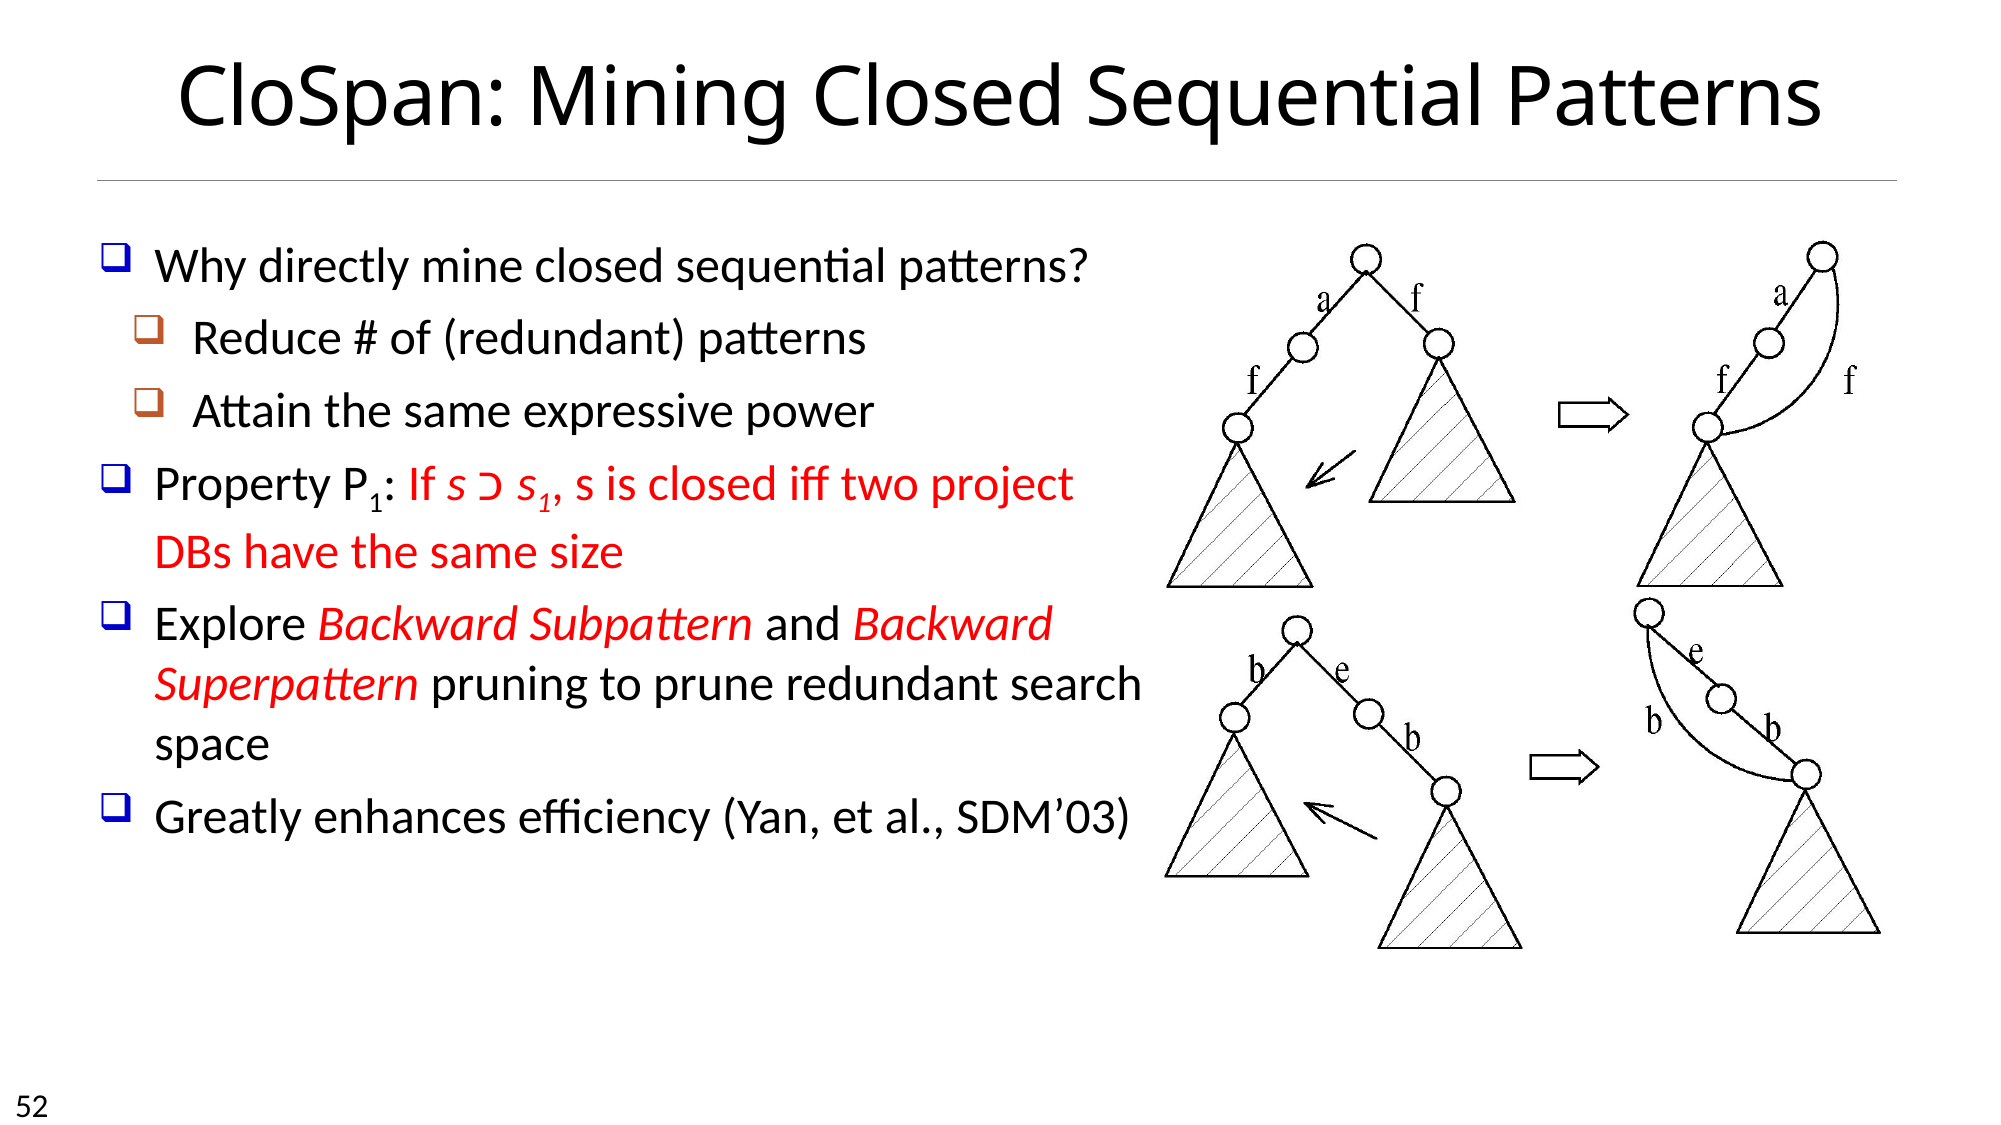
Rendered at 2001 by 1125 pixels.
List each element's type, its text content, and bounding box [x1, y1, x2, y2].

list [1160, 593, 1888, 955]
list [1162, 231, 1866, 591]
list Why directly mine closed sequential patterns? Reduce # of (redundant) patterns Attain the same expressive power Property P1: If s כ s1, s is closed iff two project DBs have the same size Explore Backward Subpattern and Backward Superpattern pruning to prune redundant search space Greatly enhances efficiency (Yan, et al., SDM’03) [83, 224, 1162, 1063]
title CloSpan: Mining Closed Sequential Patterns [0, 50, 2000, 150]
